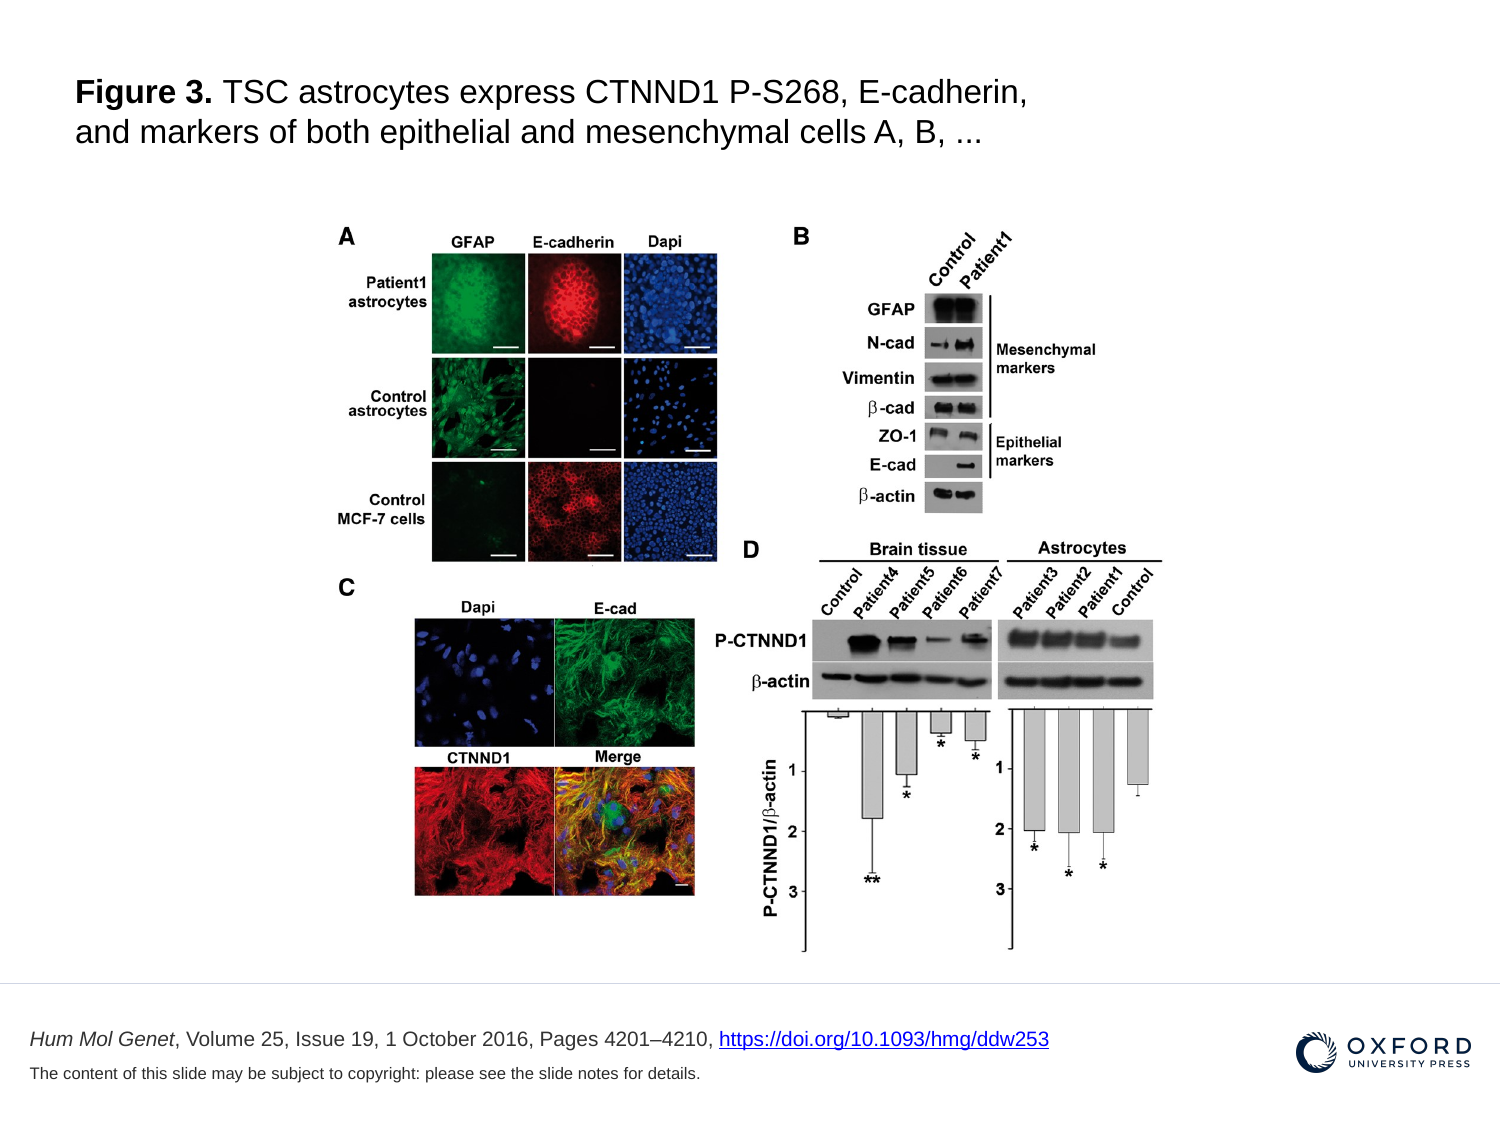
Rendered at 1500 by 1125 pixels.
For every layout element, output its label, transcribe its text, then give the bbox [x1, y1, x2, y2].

title Figure 3. TSC astrocytes express CTNND1 P-S268, E-cadherin, and markers of both epithelial and mesenchymal cells A, B, ... [75, 69, 1078, 171]
picture [1296, 1032, 1471, 1073]
picture [335, 224, 1165, 957]
footer Hum Mol Genet, Volume 25, Issue 19, 1 October 2016, Pages 4201–4210, https://doi.org/10.1093/hmg/ddw253 The content of this slide may be subject to copyright: please see the slide notes for details. [0, 983, 1260, 1125]
